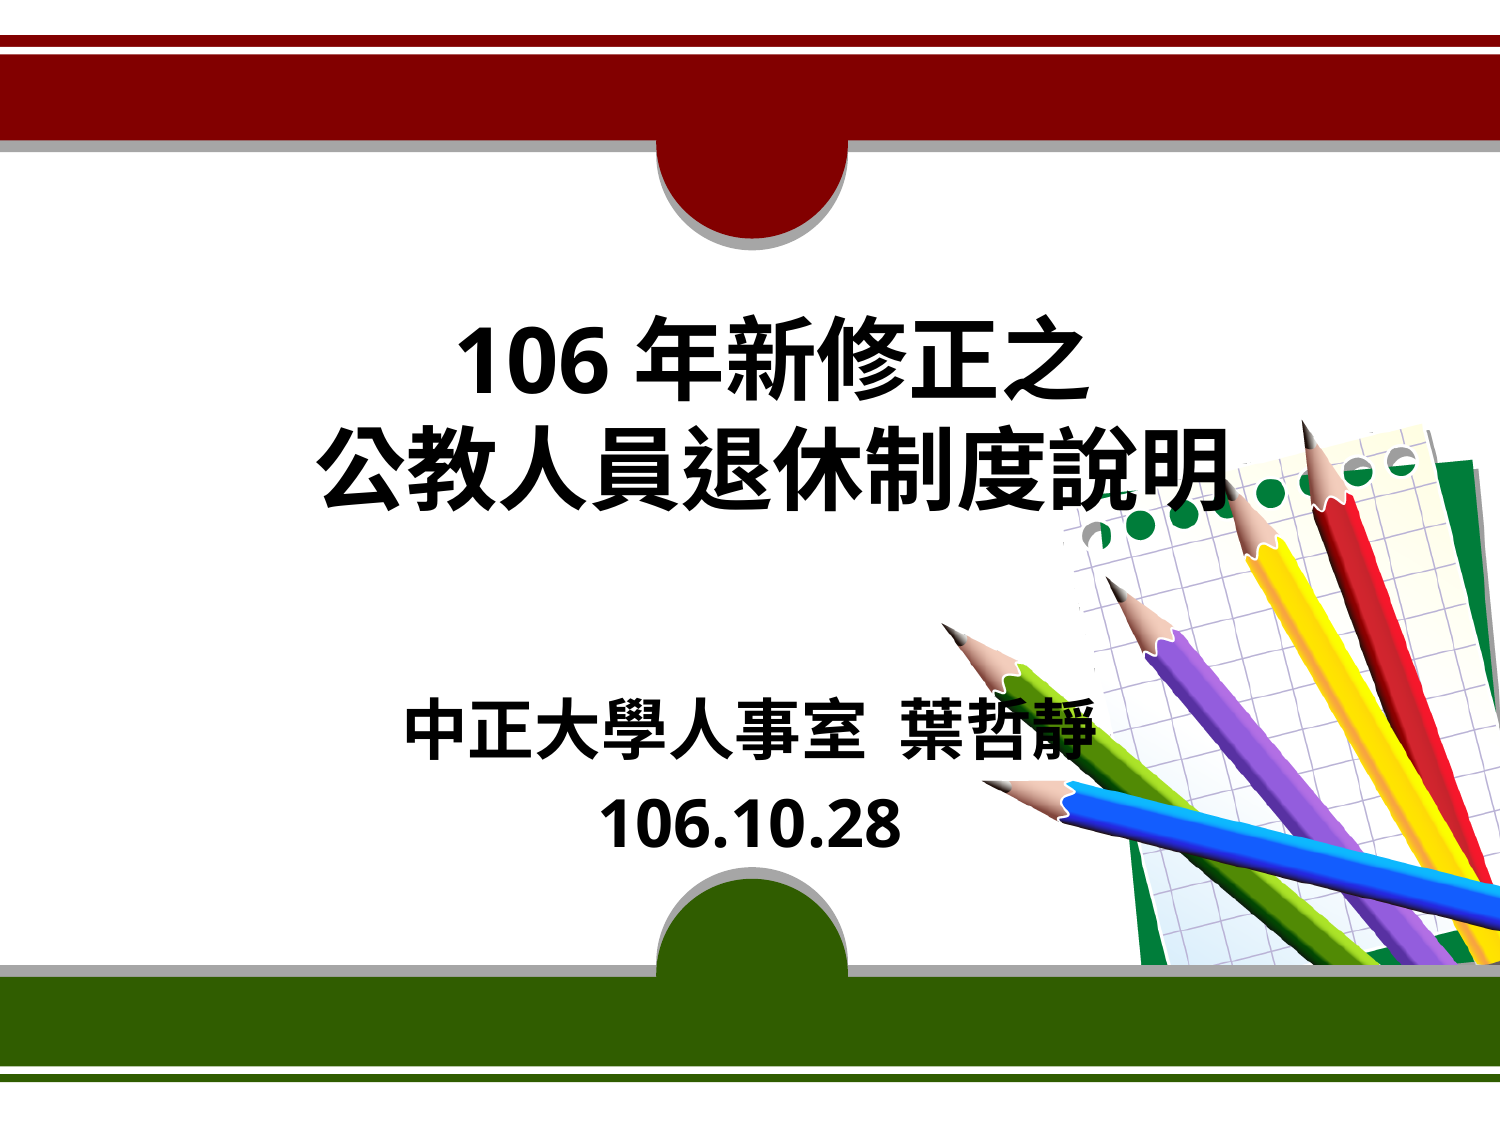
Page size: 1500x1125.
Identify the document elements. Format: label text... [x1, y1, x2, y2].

picture [908, 386, 1500, 885]
title 106年新修正之 公教人員退休制度說明 [135, 290, 1411, 532]
picture [908, 840, 1500, 965]
text_box 中正大學人事室 葉哲靜 106.10.28 [224, 680, 1275, 941]
